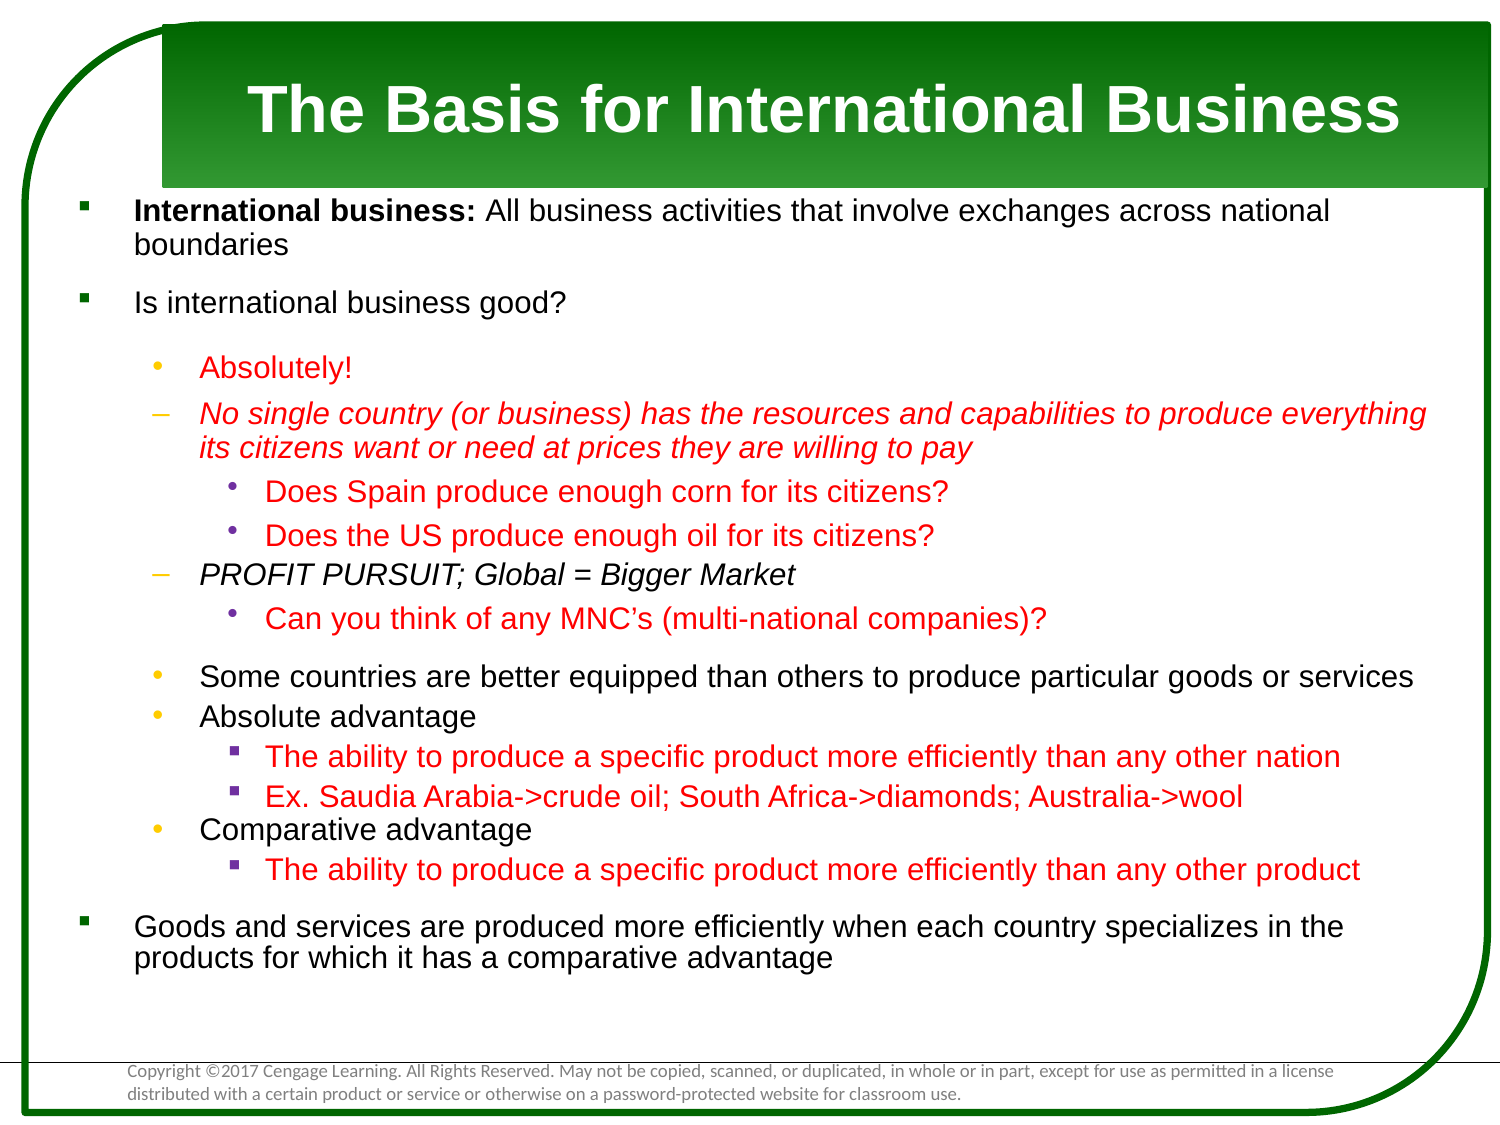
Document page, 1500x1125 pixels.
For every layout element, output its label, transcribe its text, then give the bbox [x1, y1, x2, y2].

title The Basis for International Business [162, 24, 1488, 188]
list International business: All business activities that involve exchanges across national boundaries Is international business good? Absolutely! No single country (or business) has the resources and capabilities to produce everything its citizens want or need at prices they are willing to pay Does Spain produce enough corn for its citizens? Does the US produce enough oil for its citizens? PROFIT PURSUIT; Global = Bigger Market Can you think of any MNC’s (multi-national companies)? Some countries are better equipped than others to produce particular goods or services Absolute advantage The ability to produce a specific product more efficiently than any other nation Ex. Saudia Arabia->crude oil; South Africa->diamonds; Australia->wool Comparative advantage The ability to produce a specific product more efficiently than any other product Goods and services are produced more efficiently when each country specializes in the products for which it has a comparative advantage [62, 187, 1476, 988]
